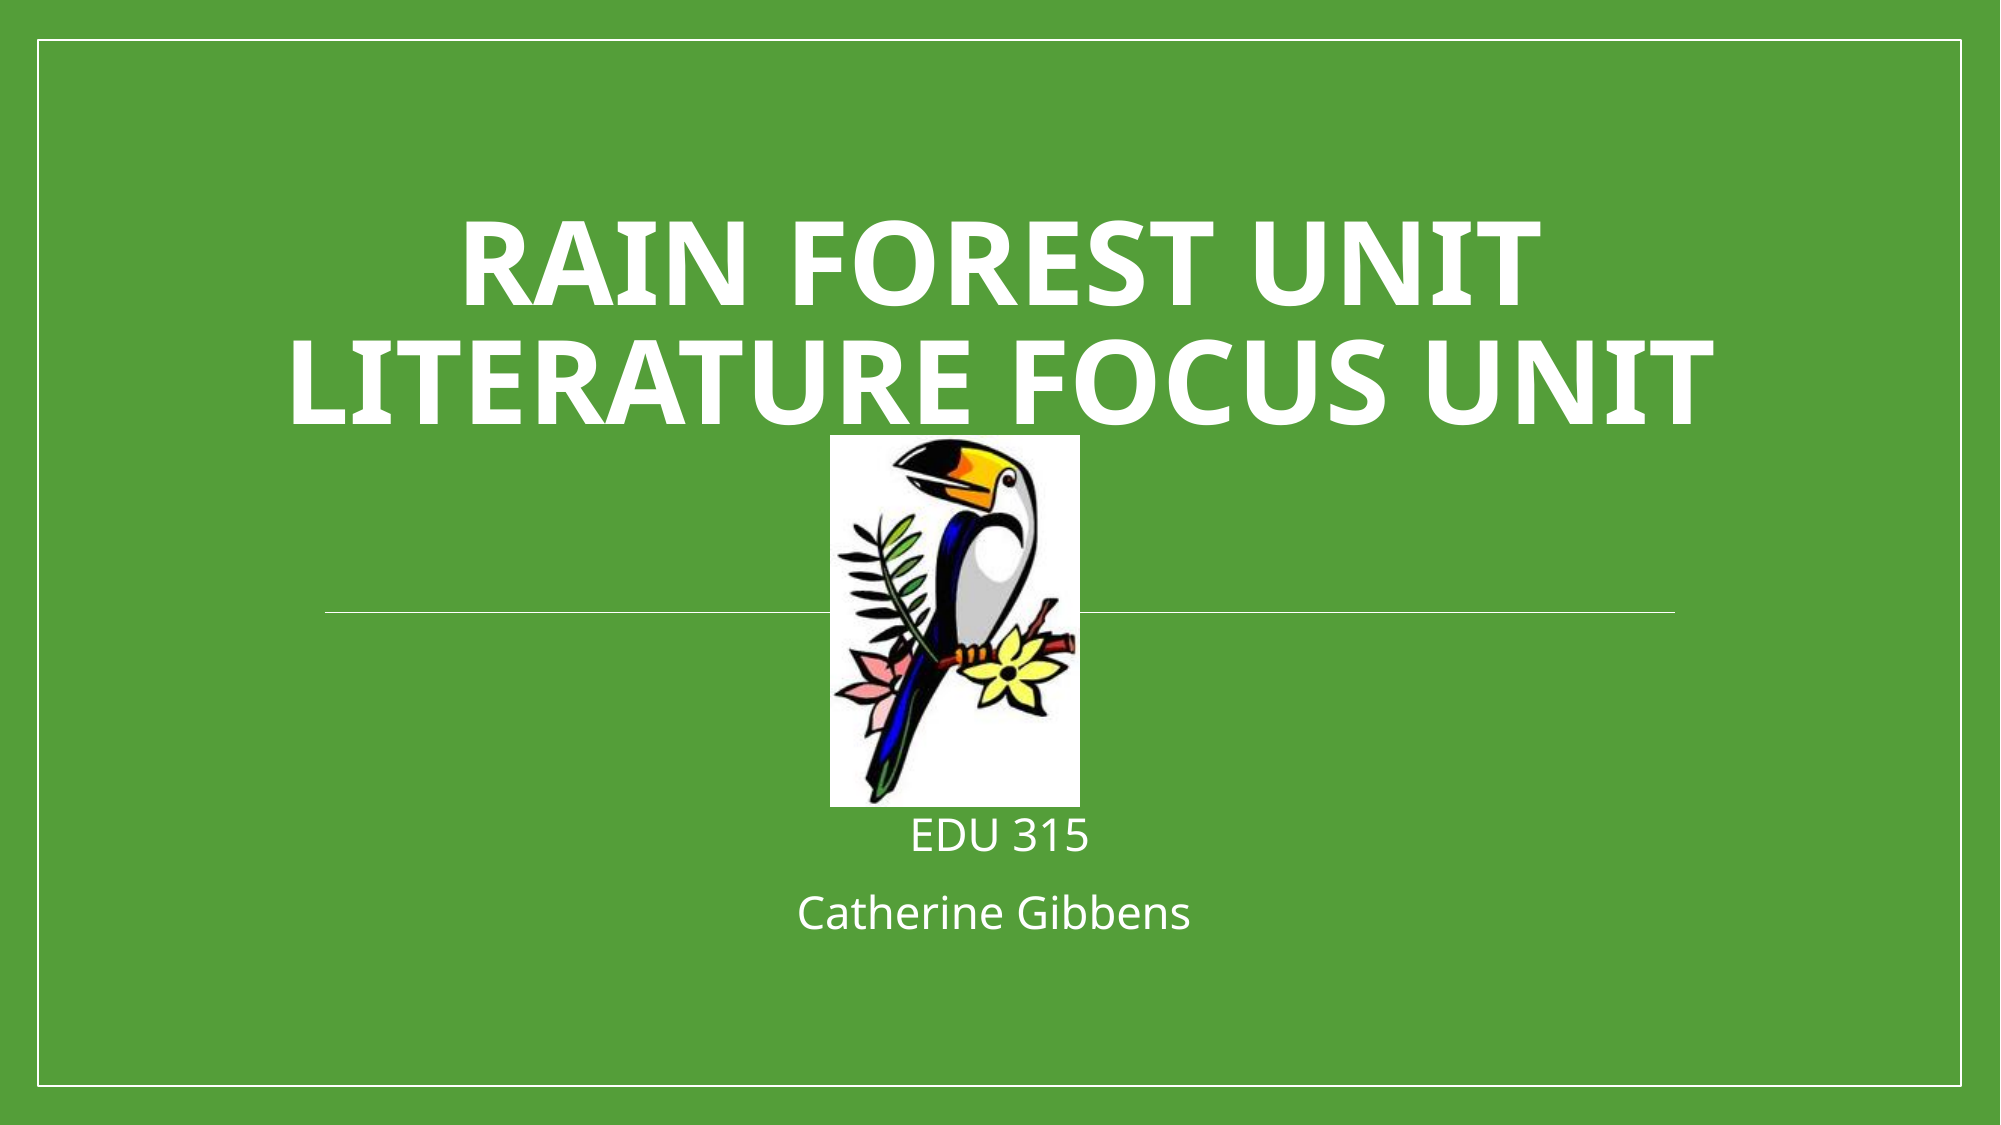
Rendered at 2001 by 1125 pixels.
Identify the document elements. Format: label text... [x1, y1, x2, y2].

picture [830, 434, 1080, 808]
subtitle EDU 315 Catherine Gibbens [249, 488, 1750, 950]
title Rain Forest Unit Literature Focus Unit [249, 131, 1750, 456]
